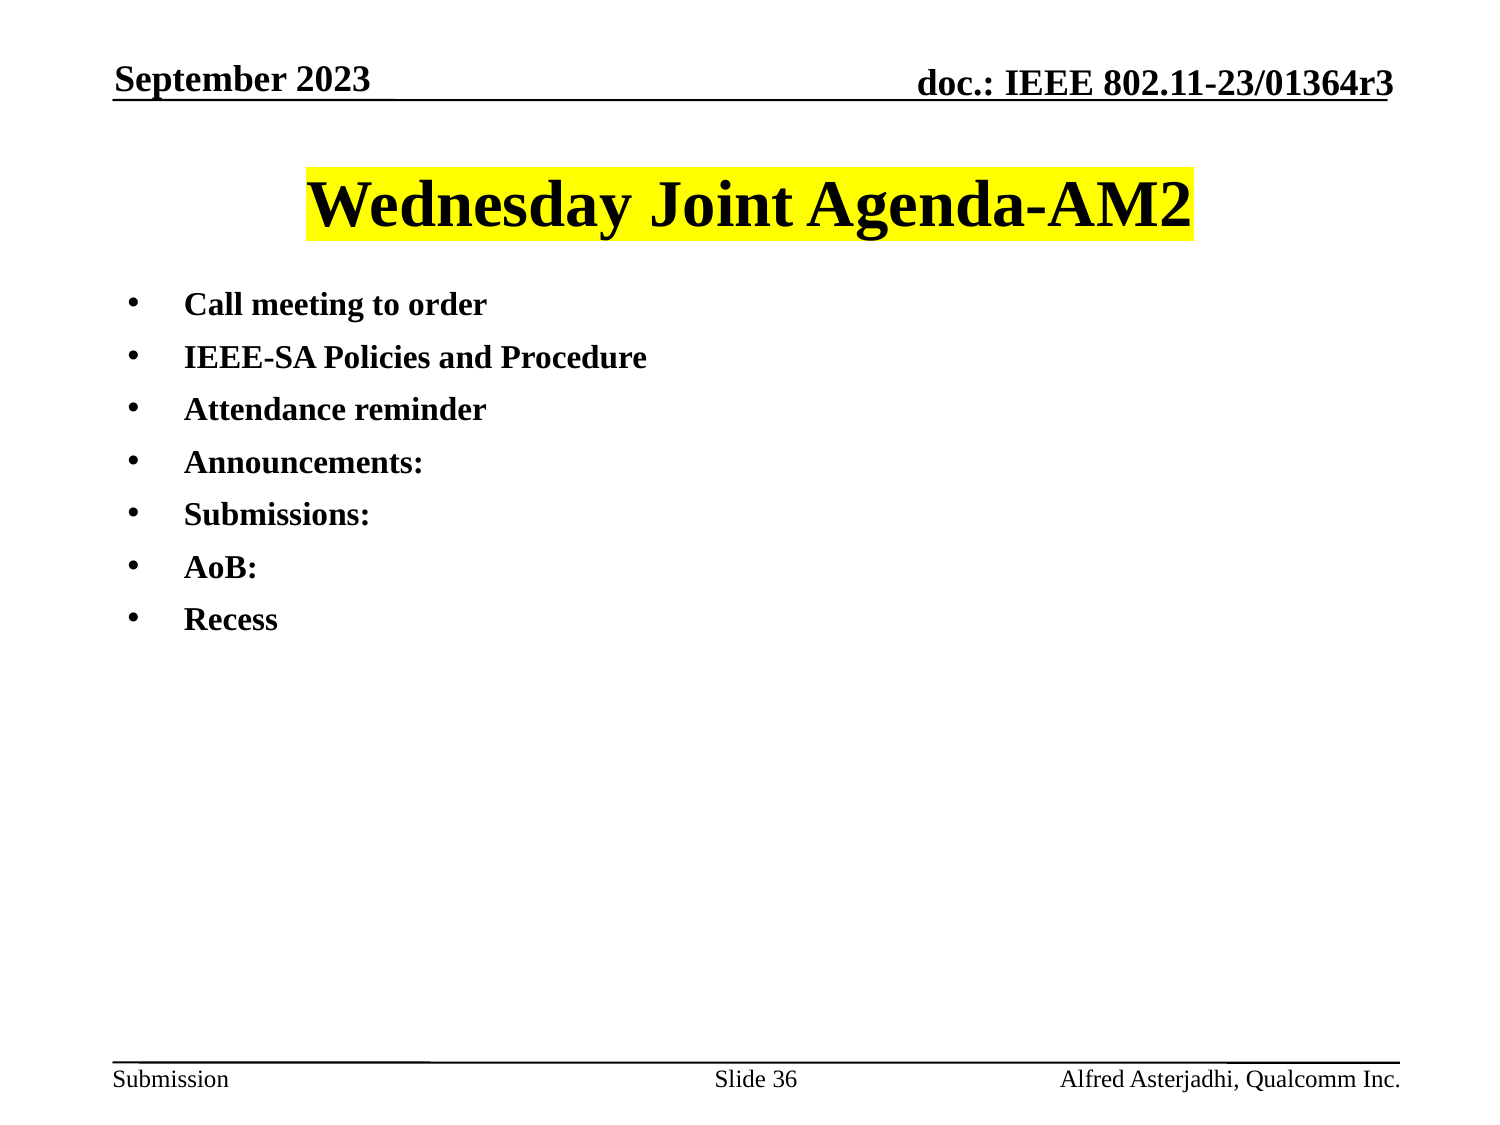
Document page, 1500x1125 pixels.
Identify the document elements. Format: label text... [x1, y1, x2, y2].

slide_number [114, 54, 423, 100]
footer Alfred Asterjadhi, Qualcomm Inc. [878, 1061, 1402, 1093]
slide_number Slide 36 [712, 1061, 800, 1123]
list Call meeting to order IEEE-SA Policies and Procedure Attendance reminder Announcements: Submissions: AoB: Recess [112, 274, 1388, 1063]
title Wednesday Joint Agenda-AM2 [112, 112, 1388, 274]
